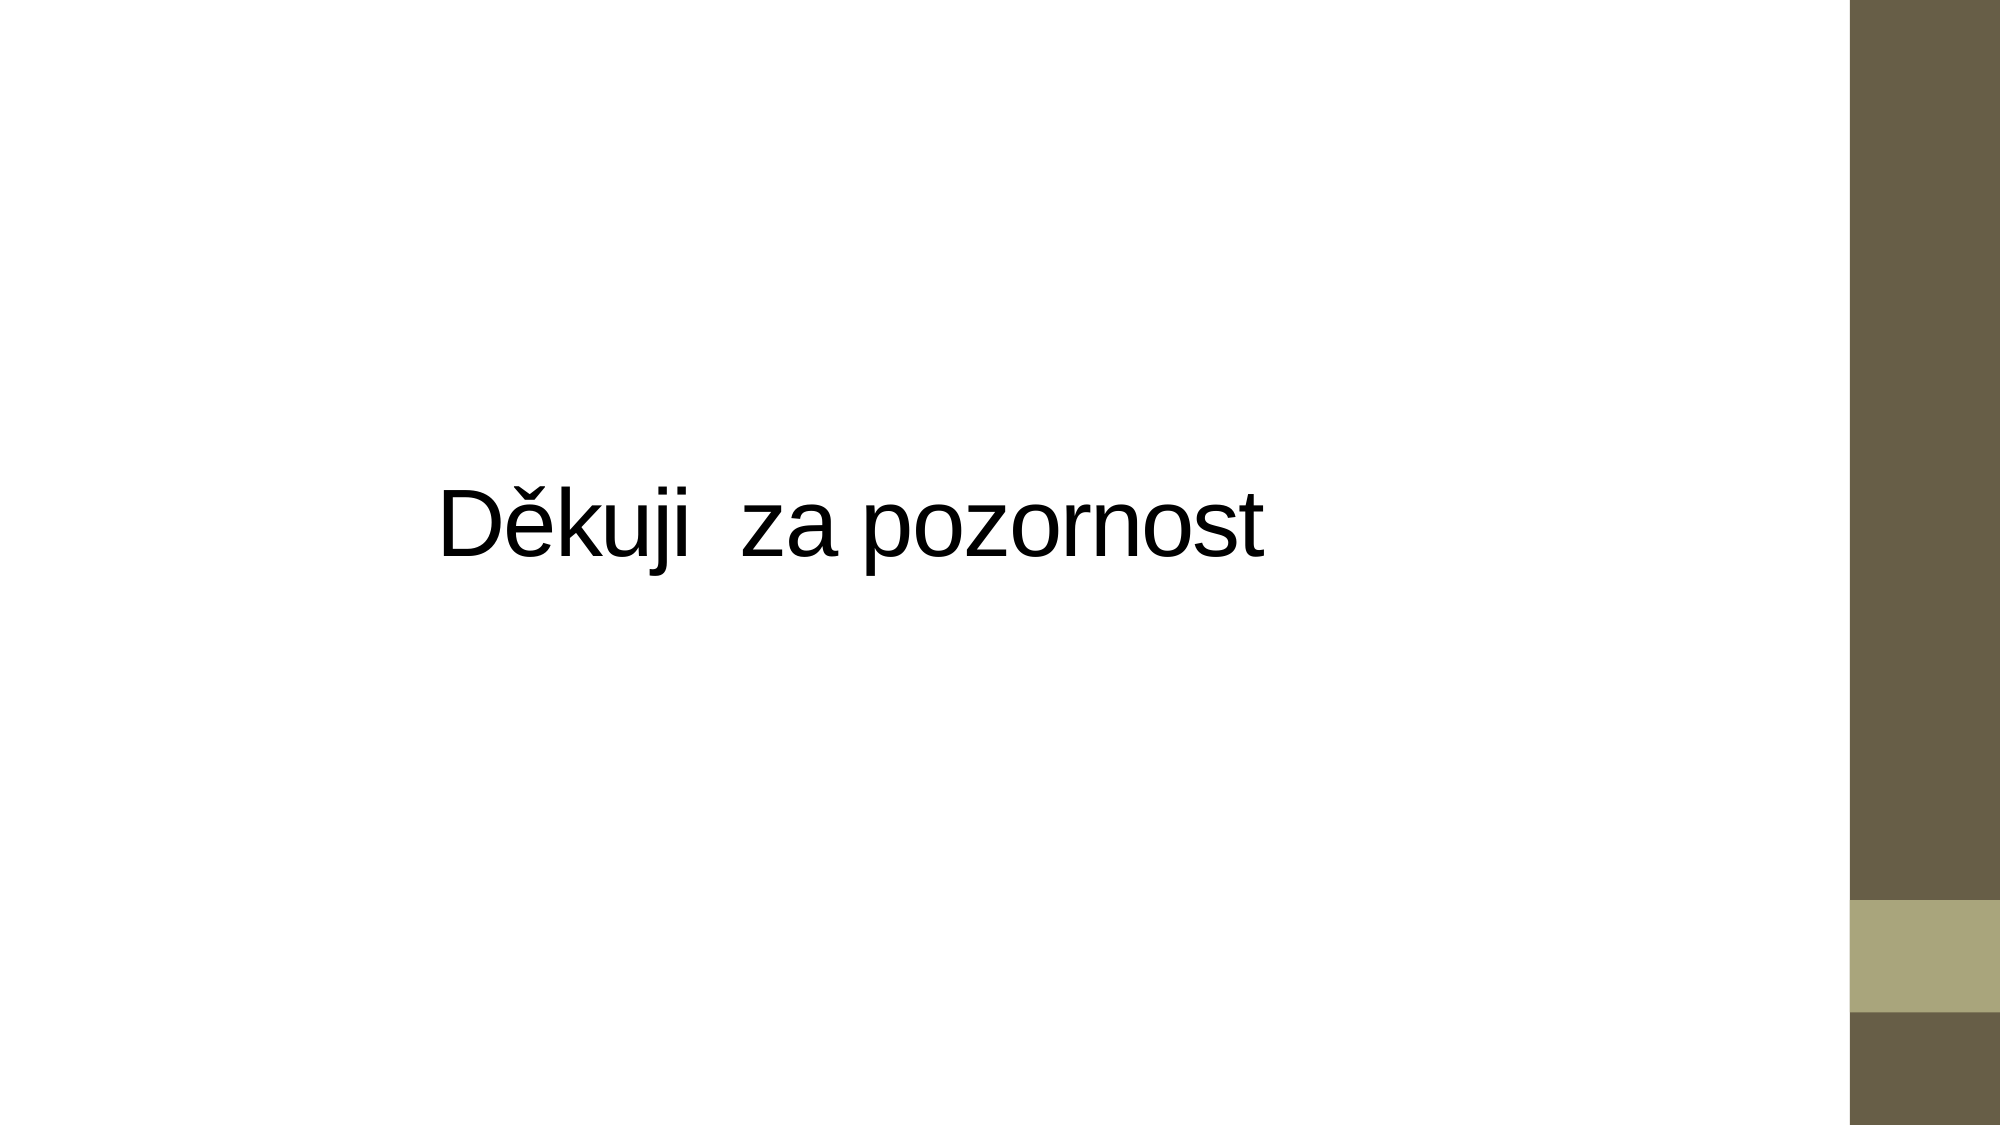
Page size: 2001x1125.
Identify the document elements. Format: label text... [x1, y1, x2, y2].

title Děkuji za pozornost [421, 423, 2000, 612]
